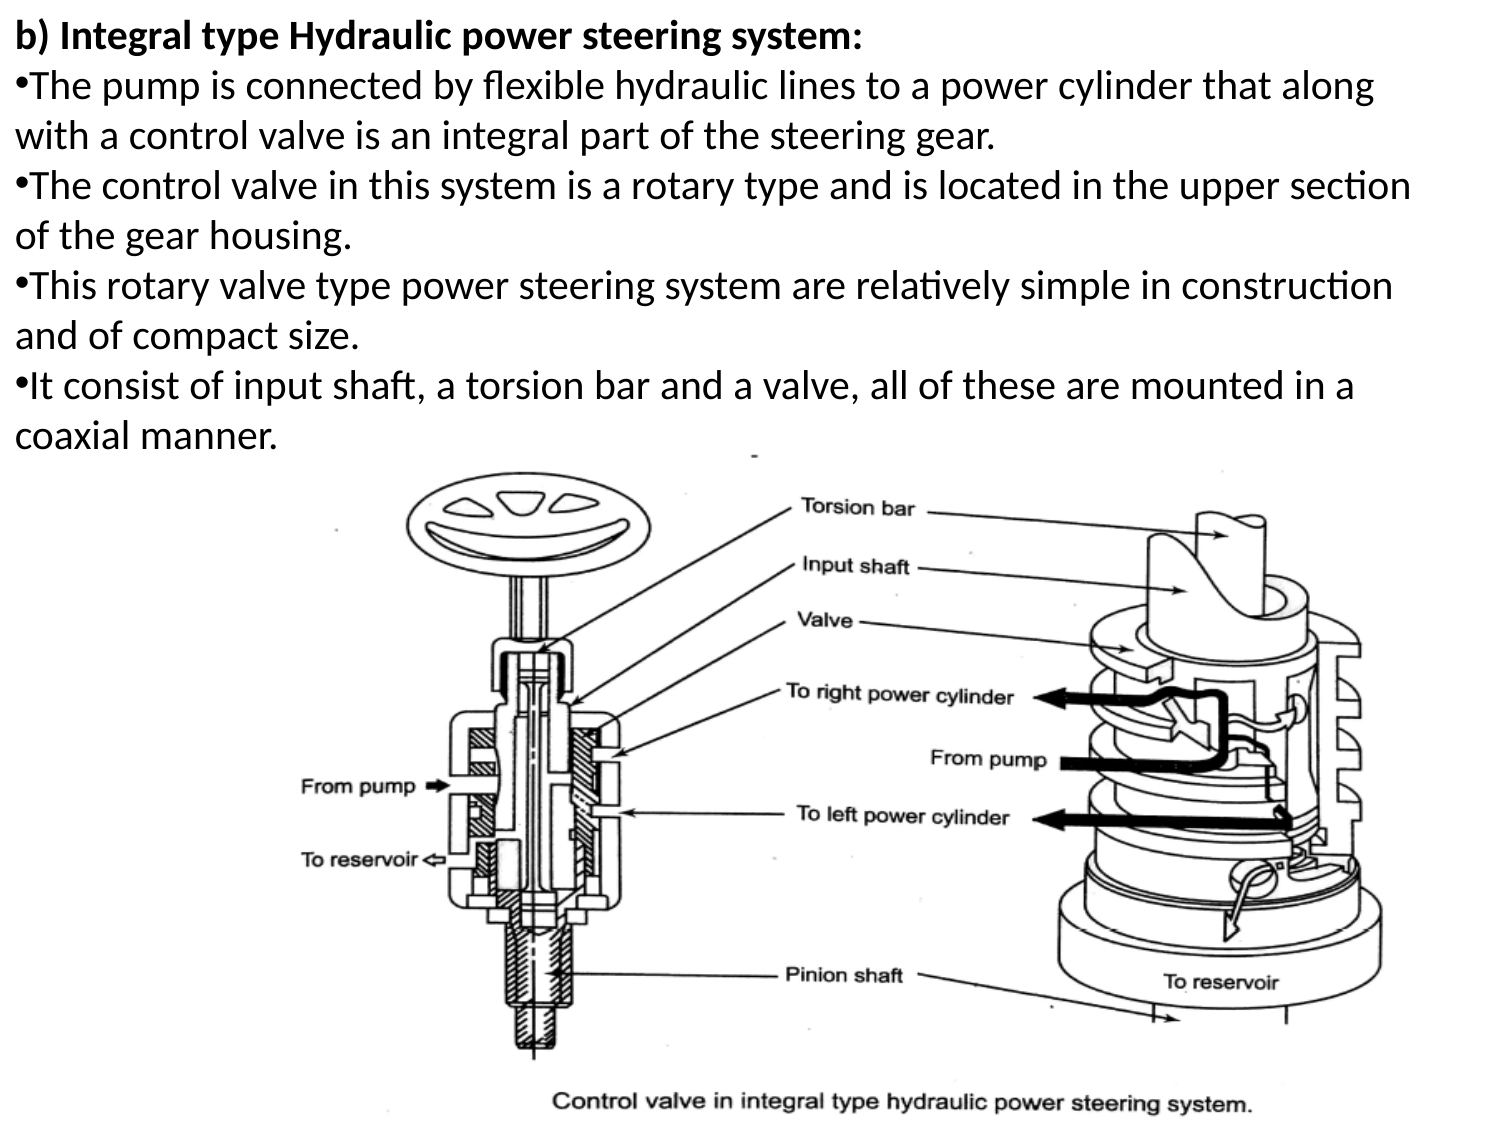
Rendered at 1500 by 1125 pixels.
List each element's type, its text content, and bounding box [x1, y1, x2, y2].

picture [299, 448, 1413, 1125]
text_box b) Integral type Hydraulic power steering system: The pump is connected by flexible hydraulic lines to a power cylinder that along with a control valve is an integral part of the steering gear. The control valve in this system is a rotary type and is located in the upper section of the gear housing. This rotary valve type power steering system are relatively simple in construction and of compact size. It consist of input shaft, a torsion bar and a valve, all of these are mounted in a coaxial manner. [0, 0, 1450, 465]
